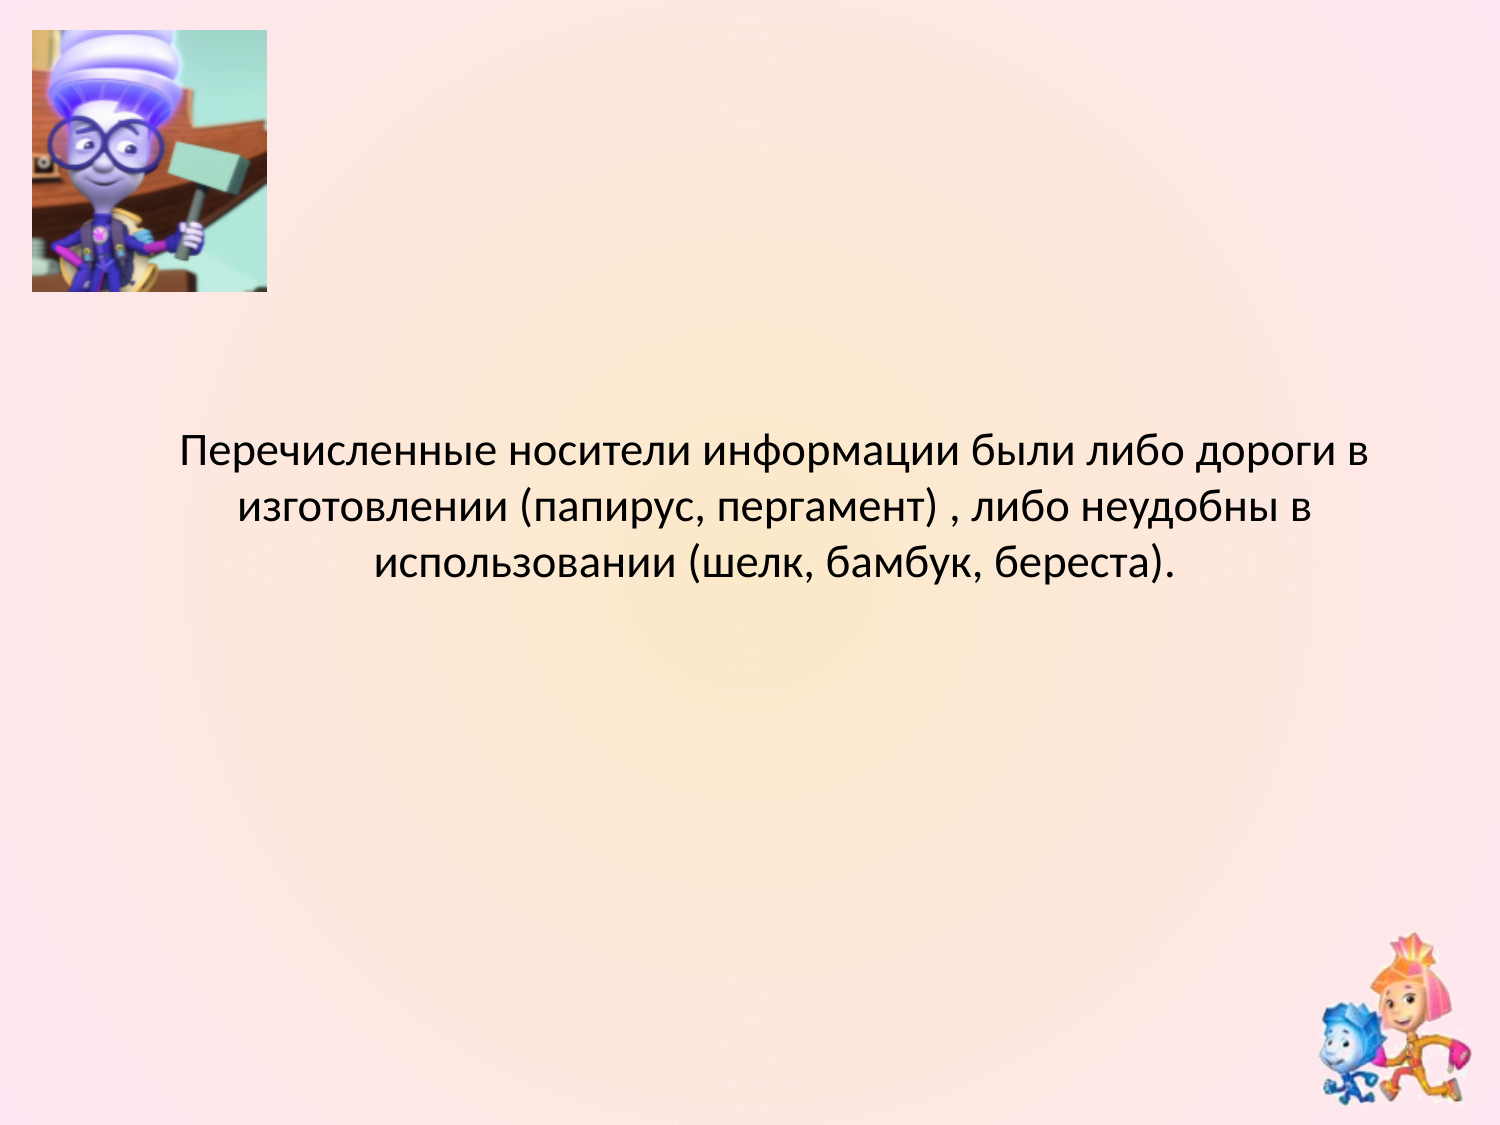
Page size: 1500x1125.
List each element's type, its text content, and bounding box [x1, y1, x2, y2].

picture [32, 30, 268, 293]
title Перечисленные носители информации были либо дороги в изготовлении (папирус, пергамент) , либо неудобны в использовании (шелк, бамбук, береста). [100, 408, 1451, 597]
picture [1292, 930, 1500, 1125]
